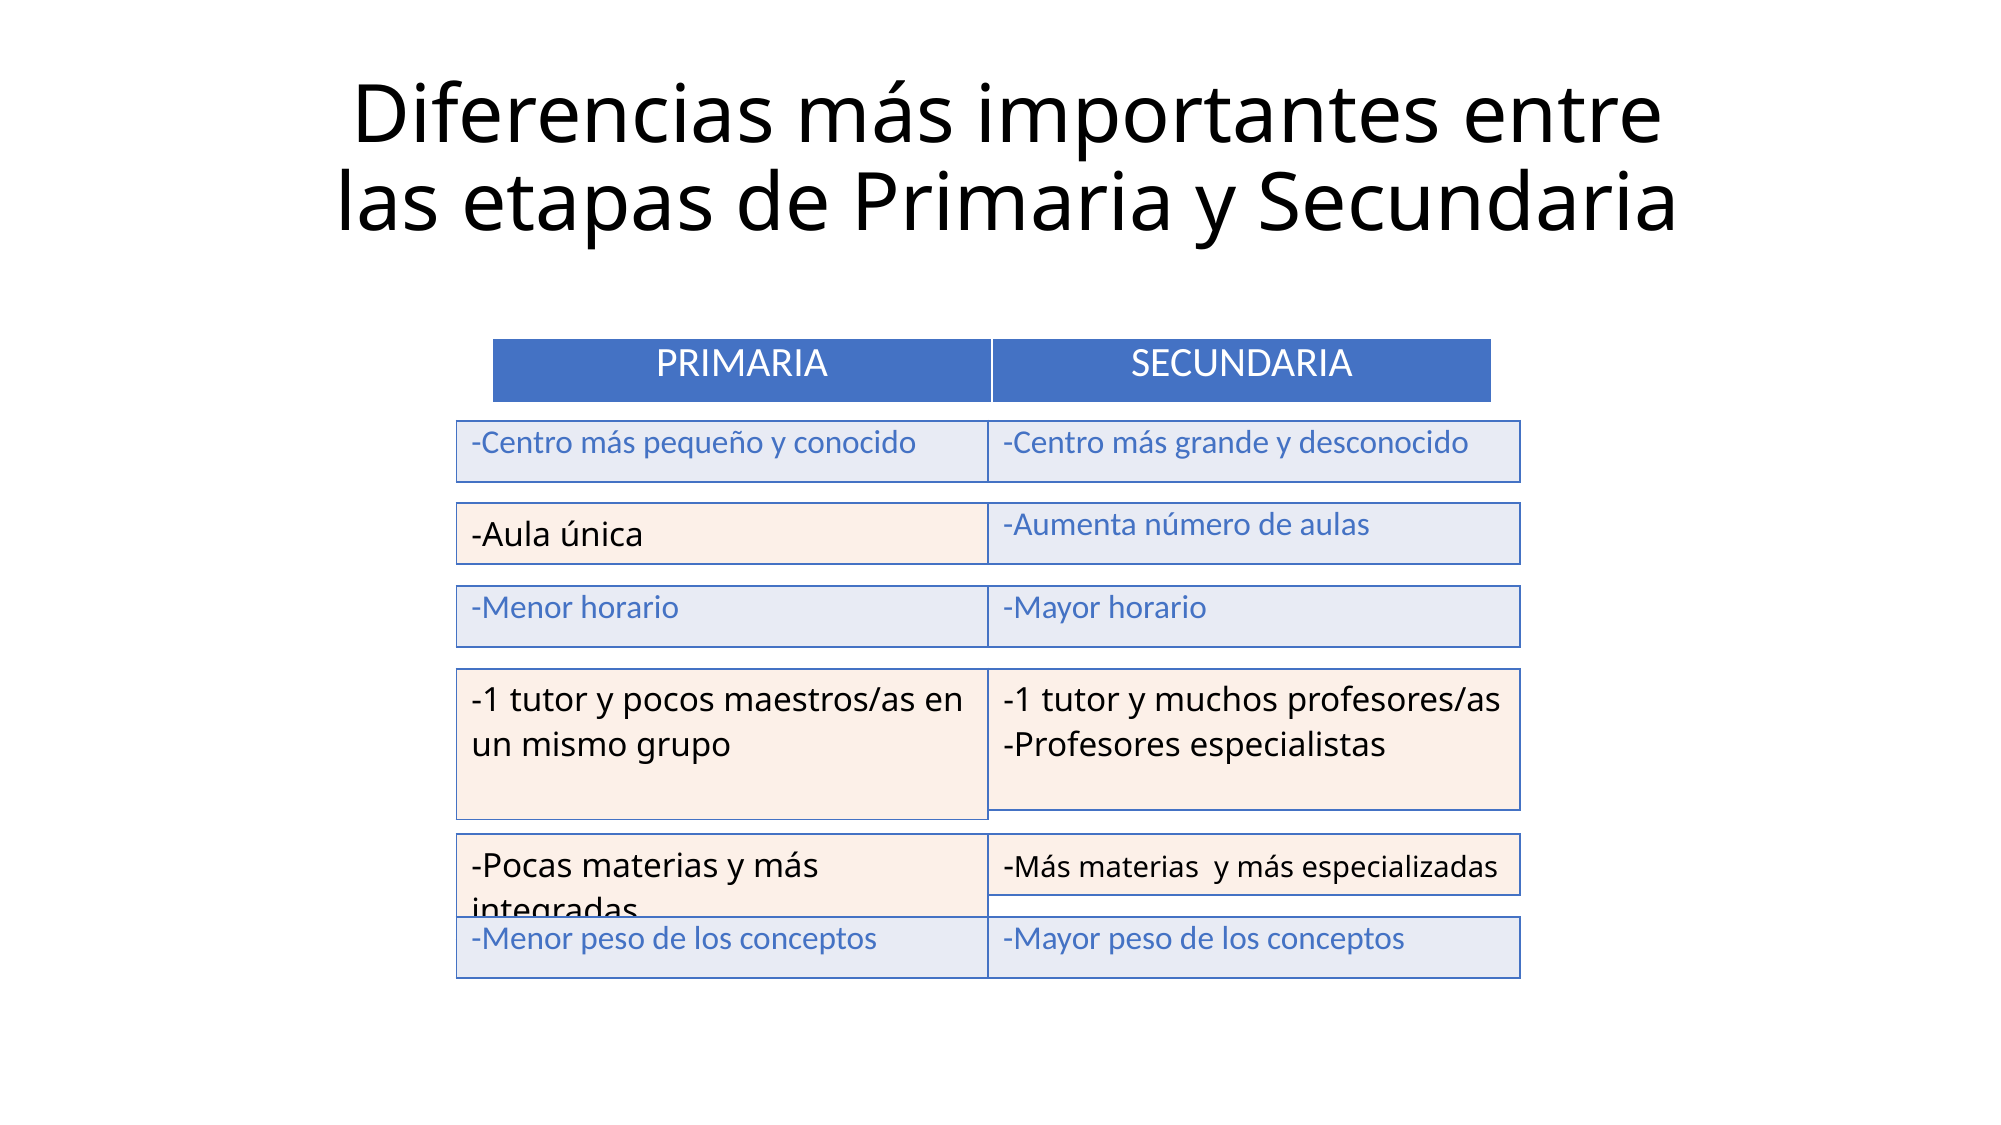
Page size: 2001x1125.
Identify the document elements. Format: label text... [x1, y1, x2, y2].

table_header PRIMARIA [493, 339, 991, 402]
table_header -Pocas materias y más integradas [457, 835, 987, 916]
table_header -Centro más pequeño y conocido [457, 422, 987, 481]
table_header -Menor horario [457, 587, 987, 646]
table_header -Mayor peso de los conceptos [989, 918, 1519, 977]
table_header -Menor peso de los conceptos [457, 918, 987, 977]
table_header -1 tutor y pocos maestros/as en un mismo grupo [457, 670, 987, 819]
table_header -Aumenta número de aulas [989, 504, 1519, 563]
table_header -Aula única [457, 504, 987, 563]
table_header -Más materias y más especializadas [989, 835, 1519, 894]
table_header -1 tutor y muchos profesores/as -Profesores especialistas [989, 670, 1519, 809]
table_header -Mayor horario [989, 587, 1519, 646]
table_header SECUNDARIA [993, 339, 1491, 402]
table_header -Centro más grande y desconocido [989, 422, 1519, 481]
title Diferencias más importantes entre las etapas de Primaria y Secundaria [314, 37, 1703, 256]
